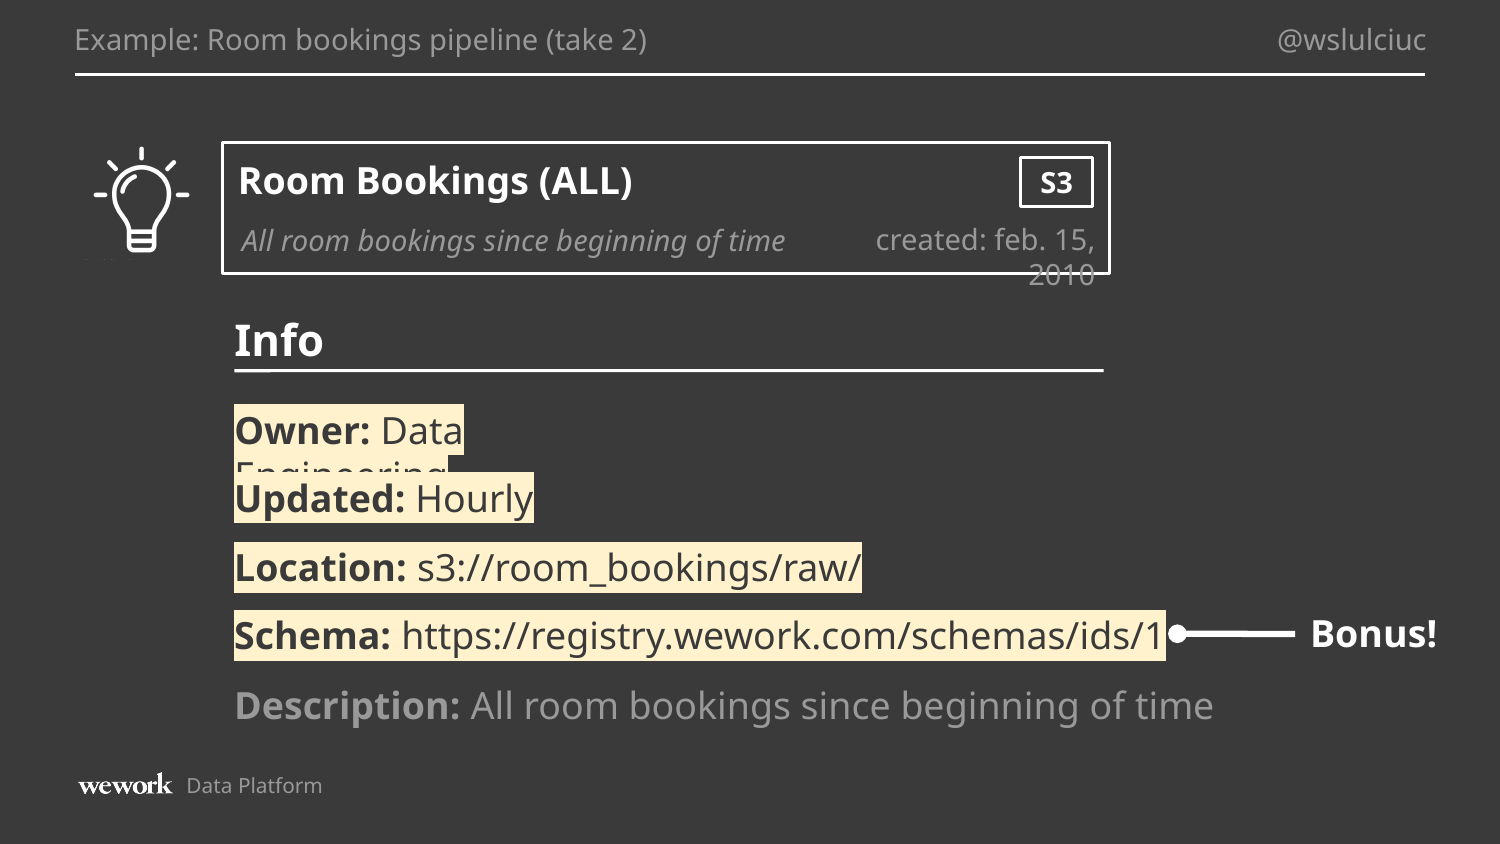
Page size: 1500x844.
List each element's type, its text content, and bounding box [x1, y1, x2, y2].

text_box Info [219, 297, 696, 366]
picture [74, 142, 209, 260]
text_box Data Platform [175, 761, 439, 817]
text_box Bonus! [1295, 598, 1461, 667]
text_box S3 [1020, 157, 1093, 207]
text_box Updated: Hourly [219, 459, 1274, 528]
text_box Location: s3://room_bookings/raw/ [219, 529, 1274, 597]
text_box Example: Room bookings pipeline (take 2) [62, 10, 875, 79]
text_box created: feb. 15, 2010 [805, 206, 1111, 261]
picture [74, 769, 177, 796]
text_box Description: All room bookings since beginning of time [219, 667, 1274, 736]
text_box Owner: Data Engineering [219, 391, 696, 459]
text_box @wslulciuc [1199, 10, 1438, 65]
text_box Schema: https://registry.wework.com/schemas/ids/1 [219, 597, 1274, 666]
text_box Room Bookings (ALL) [222, 142, 1110, 274]
text_box All room bookings since beginning of time [226, 206, 805, 262]
